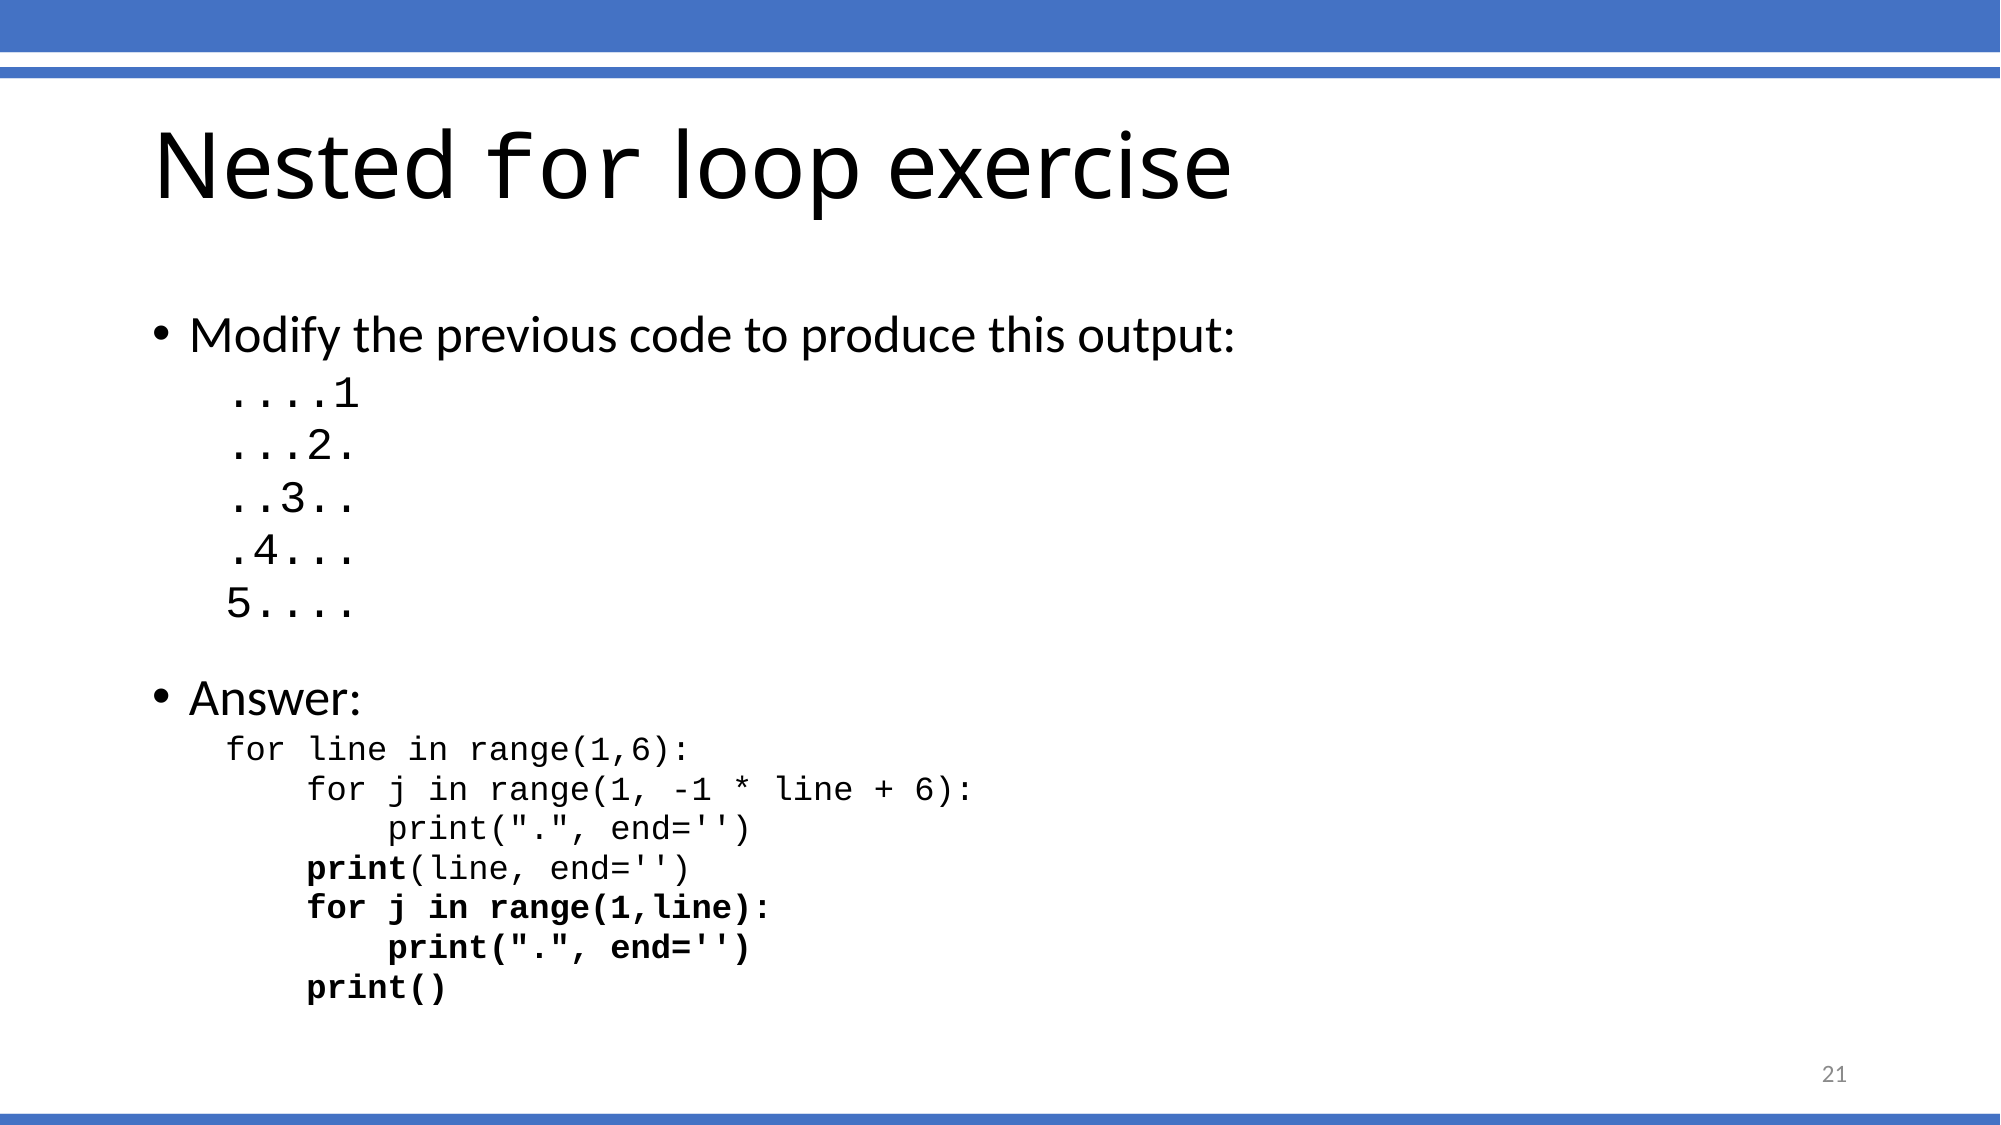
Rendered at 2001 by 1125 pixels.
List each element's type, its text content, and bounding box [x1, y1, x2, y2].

slide_number 21 [1412, 1042, 1863, 1103]
list Modify the previous code to produce this output: ....1 ...2. ..3.. .4... 5.... Answer: for line in range(1,6): for j in range(1, -1 * line + 6): print(".", end='') print(line, end='') for j in range(1,line): print(".", end='') print() [137, 299, 1863, 1014]
title Nested for loop exercise [137, 59, 1863, 278]
